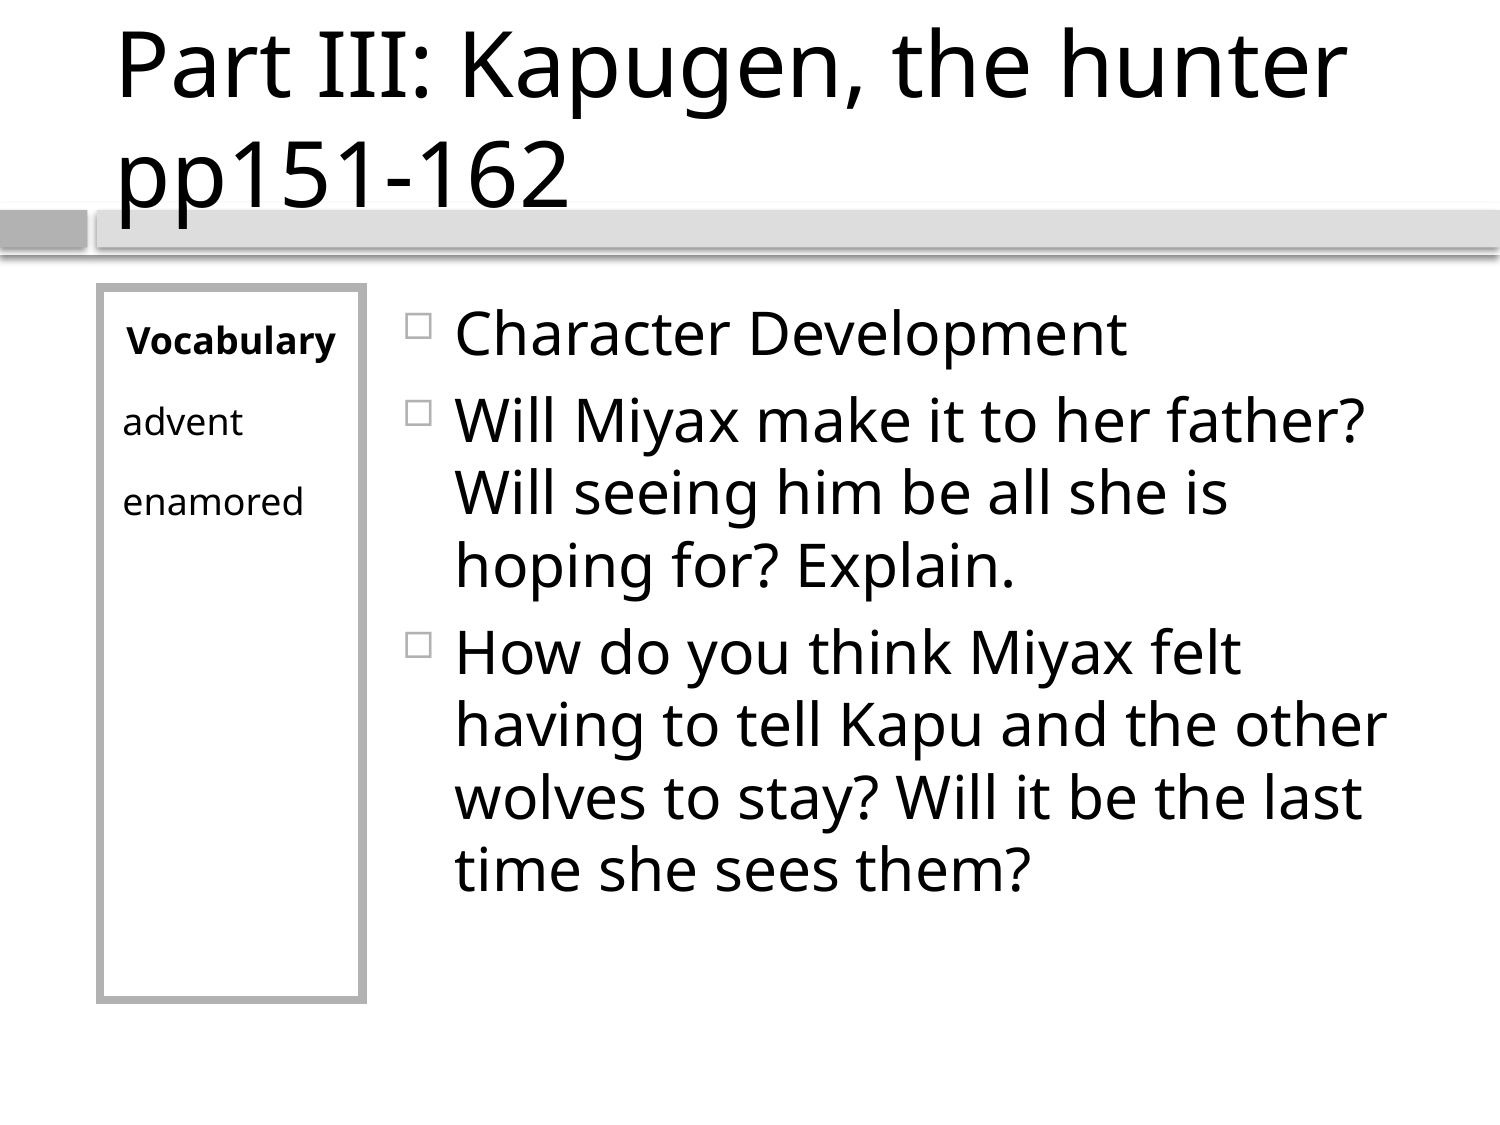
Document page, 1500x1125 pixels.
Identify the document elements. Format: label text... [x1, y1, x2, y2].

list Character Development Will Miyax make it to her father? Will seeing him be all she is hoping for? Explain. How do you think Miyax felt having to tell Kapu and the other wolves to stay? Will it be the last time she sees them? [387, 287, 1438, 1013]
list Vocabulary advent enamored [96, 283, 367, 1004]
title Part III: Kapugen, the hunter pp151-162 [99, 44, 1425, 188]
